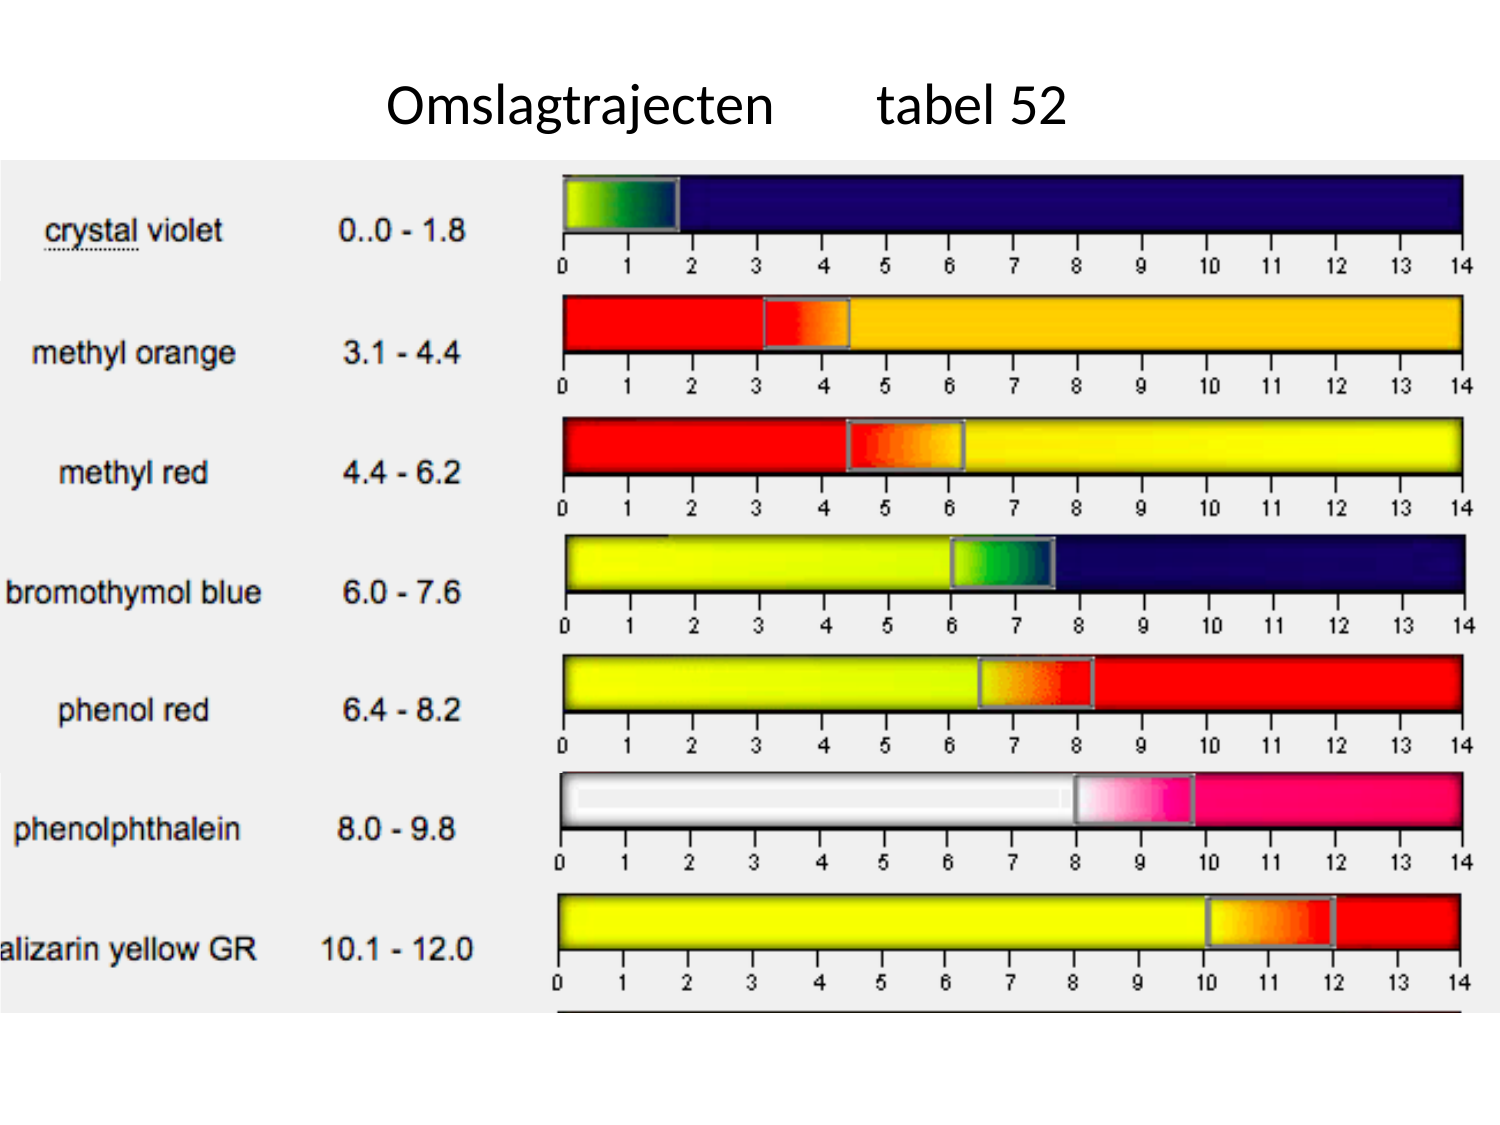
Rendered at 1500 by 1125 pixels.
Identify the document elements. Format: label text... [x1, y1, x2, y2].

text_box Omslagtrajecten tabel 52 [371, 58, 1282, 144]
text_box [0, 160, 1500, 1013]
